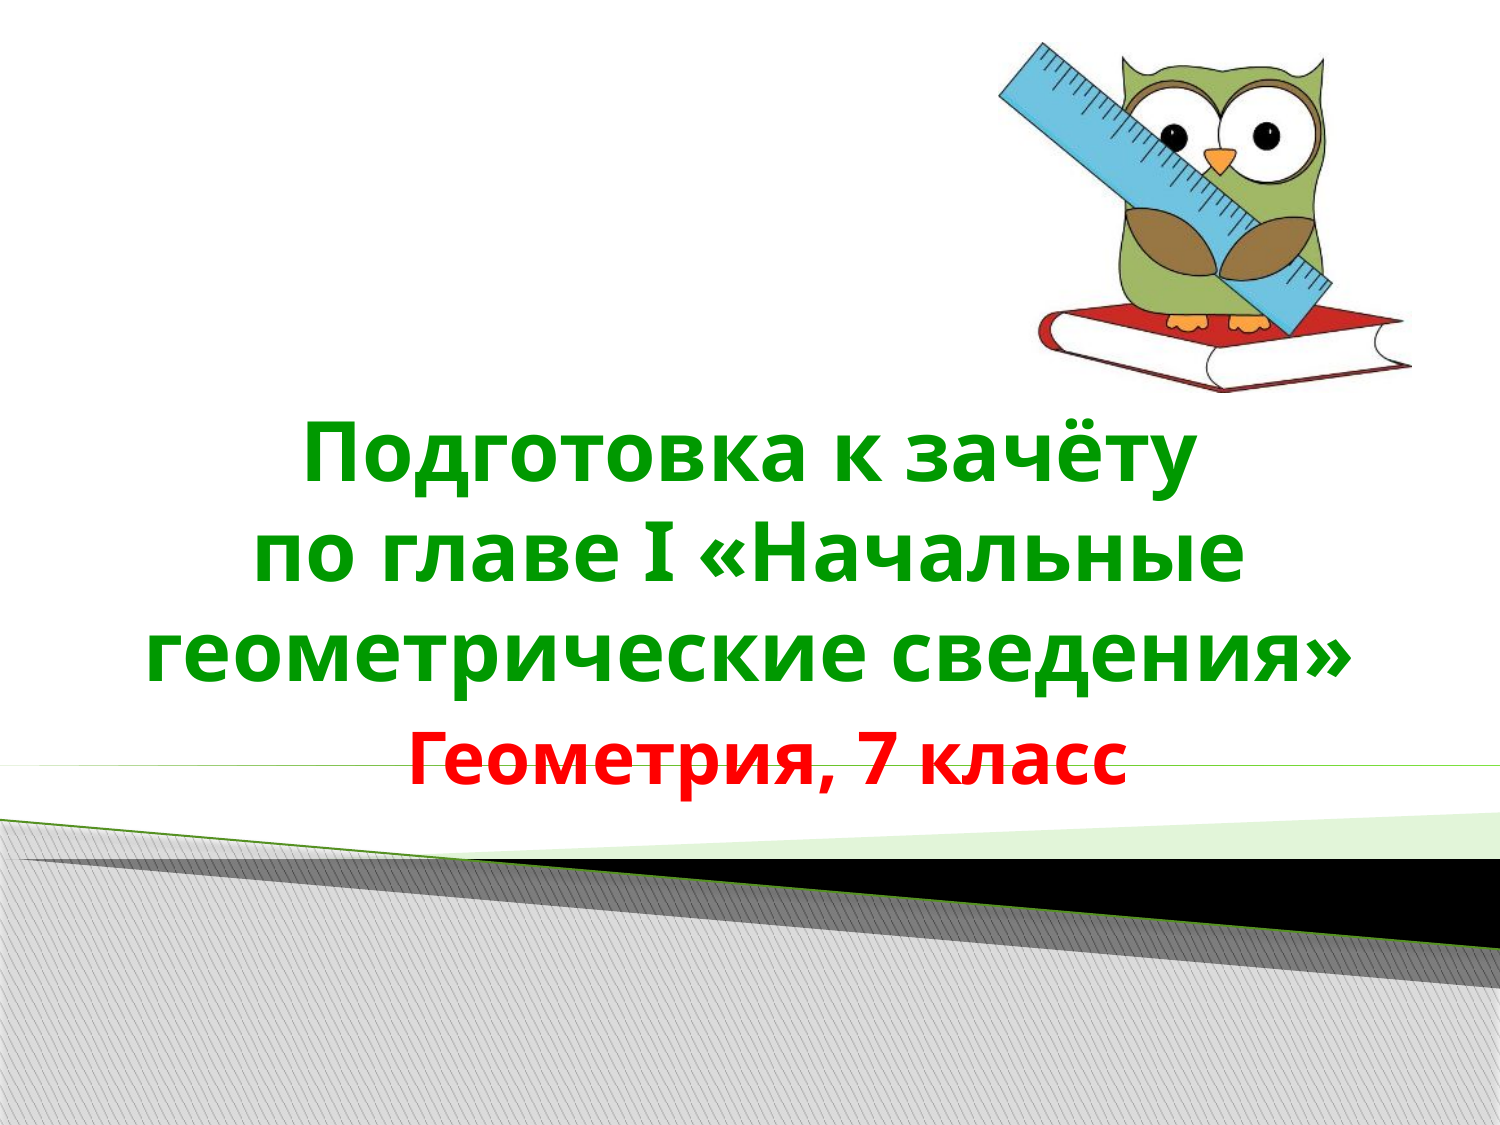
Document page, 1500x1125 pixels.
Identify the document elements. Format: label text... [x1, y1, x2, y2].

picture [5, 859, 1500, 989]
picture [997, 42, 1412, 394]
title Подготовка к зачёту по главе I «Начальные геометрические сведения» [112, 267, 1388, 706]
subtitle Геометрия, 7 класс [135, 704, 1411, 799]
